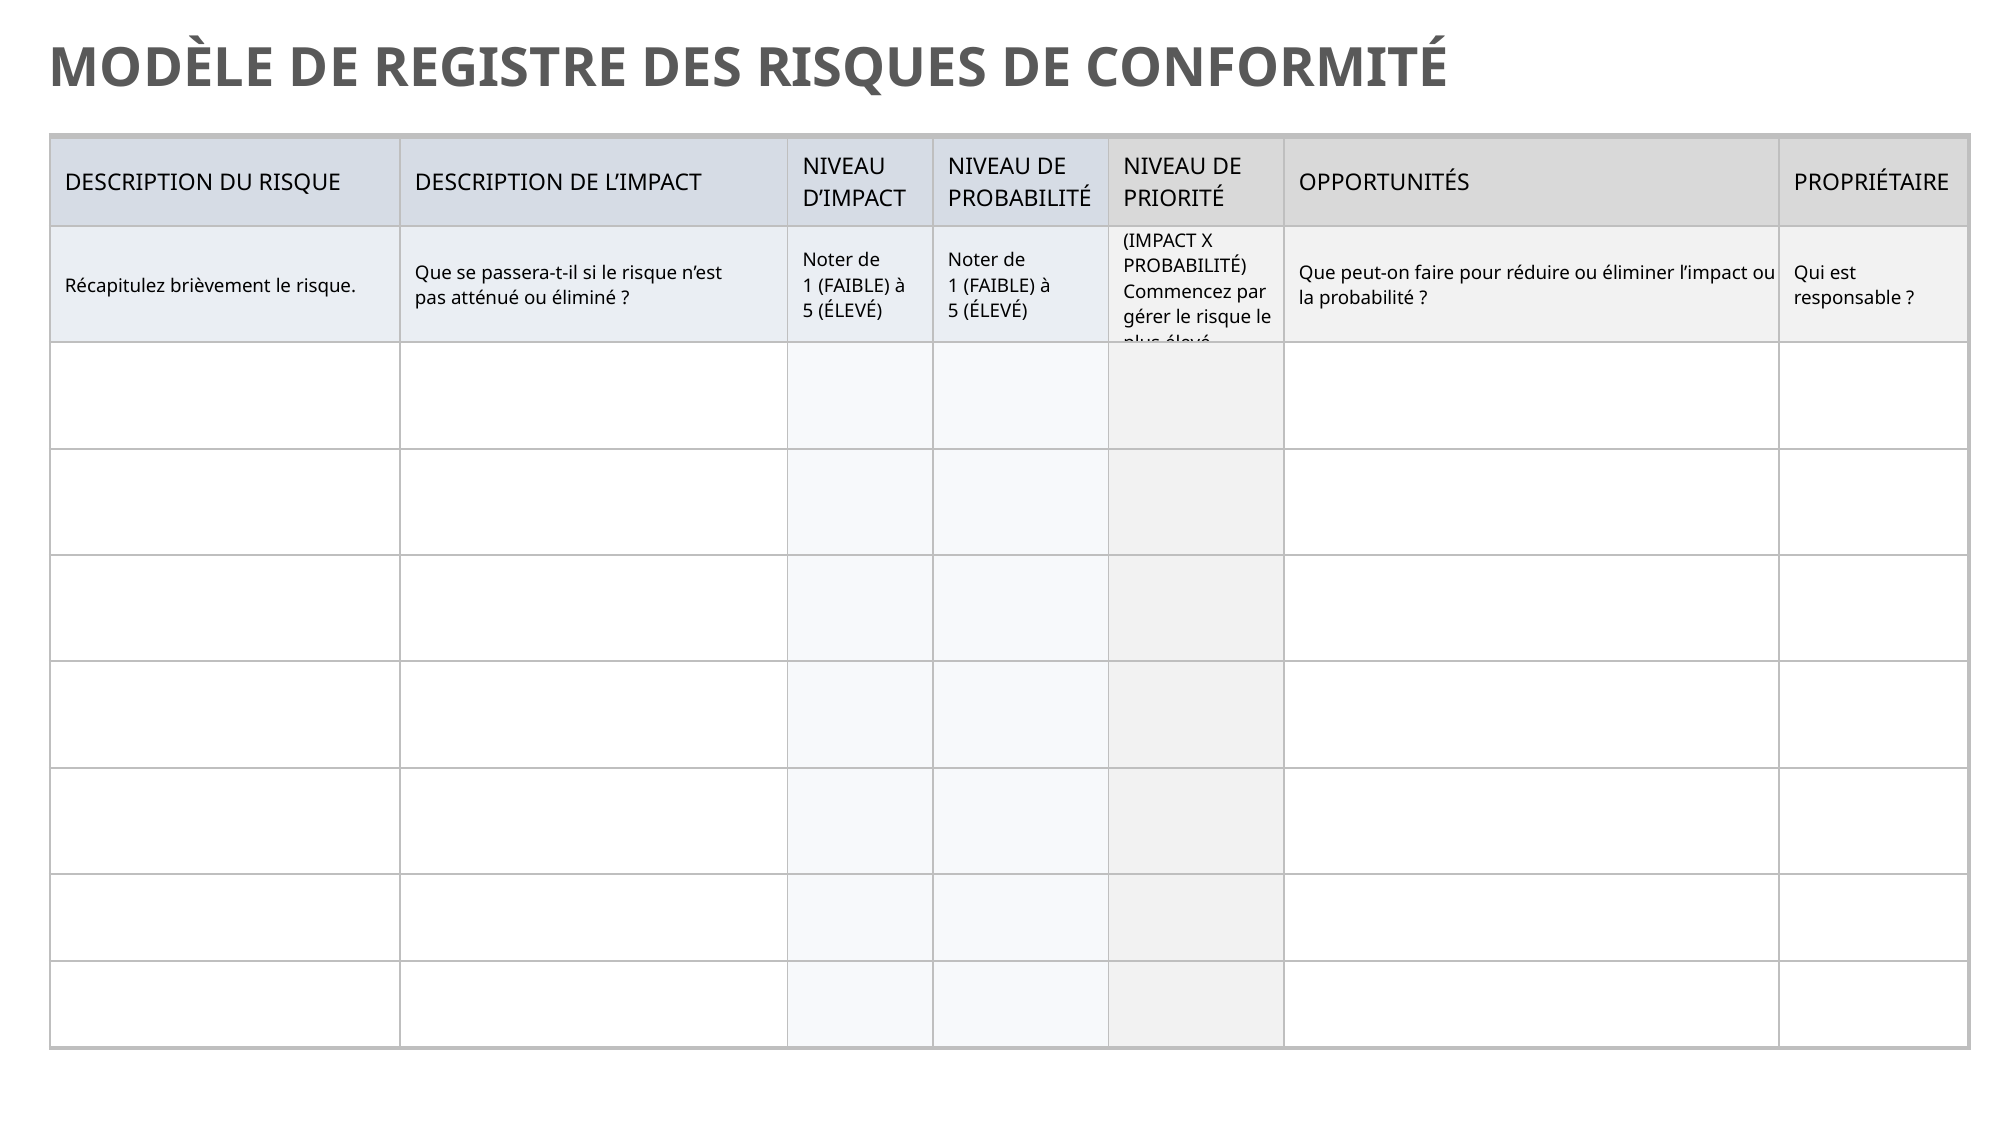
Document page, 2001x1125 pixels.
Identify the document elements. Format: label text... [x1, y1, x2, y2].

table_cell [51, 343, 399, 448]
table_cell [1285, 875, 1778, 960]
table_cell [51, 769, 399, 873]
table_cell [1285, 769, 1778, 873]
table_header NIVEAU D’IMPACT [788, 139, 932, 225]
table_cell [1780, 343, 1967, 448]
table_header DESCRIPTION DU RISQUE [51, 139, 399, 225]
table_cell [51, 875, 399, 960]
table_header PROPRIÉTAIRE [1780, 139, 1967, 225]
table_cell [1285, 450, 1778, 554]
table_cell [1285, 556, 1778, 660]
table_cell [788, 962, 932, 1046]
table_cell [1109, 662, 1283, 767]
table_cell [788, 556, 932, 660]
table_cell [1109, 769, 1283, 873]
table_cell [788, 343, 932, 448]
table_cell [1780, 662, 1967, 767]
table_cell Qui est responsable ? [1780, 227, 1967, 341]
table_cell Noter de 1 (FAIBLE) à 5 (ÉLEVÉ) [934, 227, 1108, 341]
table_cell [401, 875, 787, 960]
table_cell [401, 962, 787, 1046]
text_box MODÈLE DE REGISTRE DES RISQUES DE CONFORMITÉ [34, 25, 1673, 105]
table_header OPPORTUNITÉS [1285, 139, 1778, 225]
table_cell [934, 962, 1108, 1046]
table_cell [1285, 962, 1778, 1046]
table_cell [934, 343, 1108, 448]
table_cell [51, 662, 399, 767]
table_cell [788, 450, 932, 554]
table_cell [51, 450, 399, 554]
table_cell [934, 875, 1108, 960]
table_cell [1109, 556, 1283, 660]
table_cell [51, 556, 399, 660]
table_cell [51, 962, 399, 1046]
table_header DESCRIPTION DE L’IMPACT [401, 139, 787, 225]
table_cell [1780, 450, 1967, 554]
table_cell [1780, 769, 1967, 873]
table_cell [1109, 450, 1283, 554]
table_cell [788, 875, 932, 960]
table_cell [934, 450, 1108, 554]
table_cell [401, 662, 787, 767]
table_cell [788, 769, 932, 873]
table_cell Que peut-on faire pour réduire ou éliminer l’impact ou la probabilité ? [1285, 227, 1778, 341]
table_header NIVEAU DE PROBABILITÉ [934, 139, 1108, 225]
table_cell [1780, 875, 1967, 960]
table_cell [934, 662, 1108, 767]
table_cell [1285, 343, 1778, 448]
table_cell [401, 769, 787, 873]
table_cell [1109, 343, 1283, 448]
table_cell Que se passera-t-il si le risque n’est pas atténué ou éliminé ? [401, 227, 787, 341]
table_cell (IMPACT X PROBABILITÉ) Commencez par gérer le risque le plus élevé. [1109, 227, 1283, 341]
table_cell [1109, 875, 1283, 960]
table_cell [934, 769, 1108, 873]
table_cell Noter de 1 (FAIBLE) à 5 (ÉLEVÉ) [788, 227, 932, 341]
table_cell [934, 556, 1108, 660]
table_cell [1109, 962, 1283, 1046]
table_cell [1780, 962, 1967, 1046]
table_cell [401, 556, 787, 660]
table_cell [1780, 556, 1967, 660]
table_header NIVEAU DE PRIORITÉ [1109, 139, 1283, 225]
table_cell Récapitulez brièvement le risque. [51, 227, 399, 341]
table_cell [401, 343, 787, 448]
table_cell [401, 450, 787, 554]
table_cell [788, 662, 932, 767]
table_cell [1285, 662, 1778, 767]
